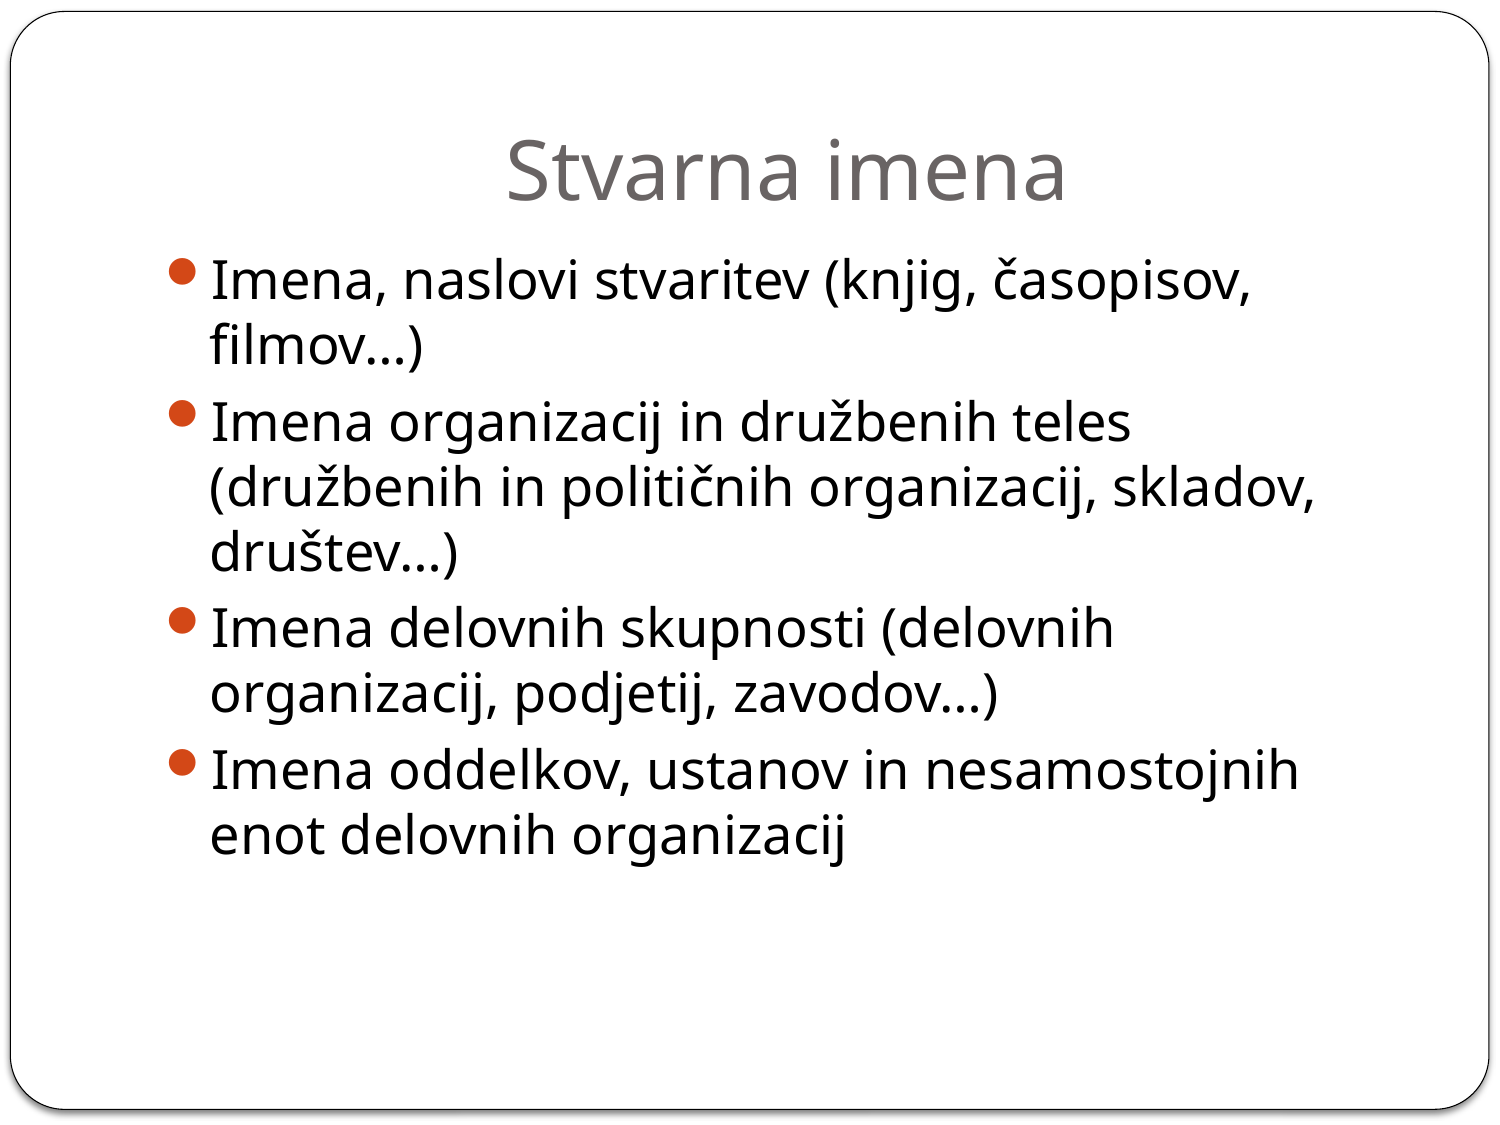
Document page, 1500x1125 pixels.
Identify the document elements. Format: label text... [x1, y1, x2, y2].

title Stvarna imena [150, 45, 1425, 233]
list Imena, naslovi stvaritev (knjig, časopisov, filmov…) Imena organizacij in družbenih teles (družbenih in političnih organizacij, skladov, društev…) Imena delovnih skupnosti (delovnih organizacij, podjetij, zavodov…) Imena oddelkov, ustanov in nesamostojnih enot delovnih organizacij [150, 237, 1425, 988]
